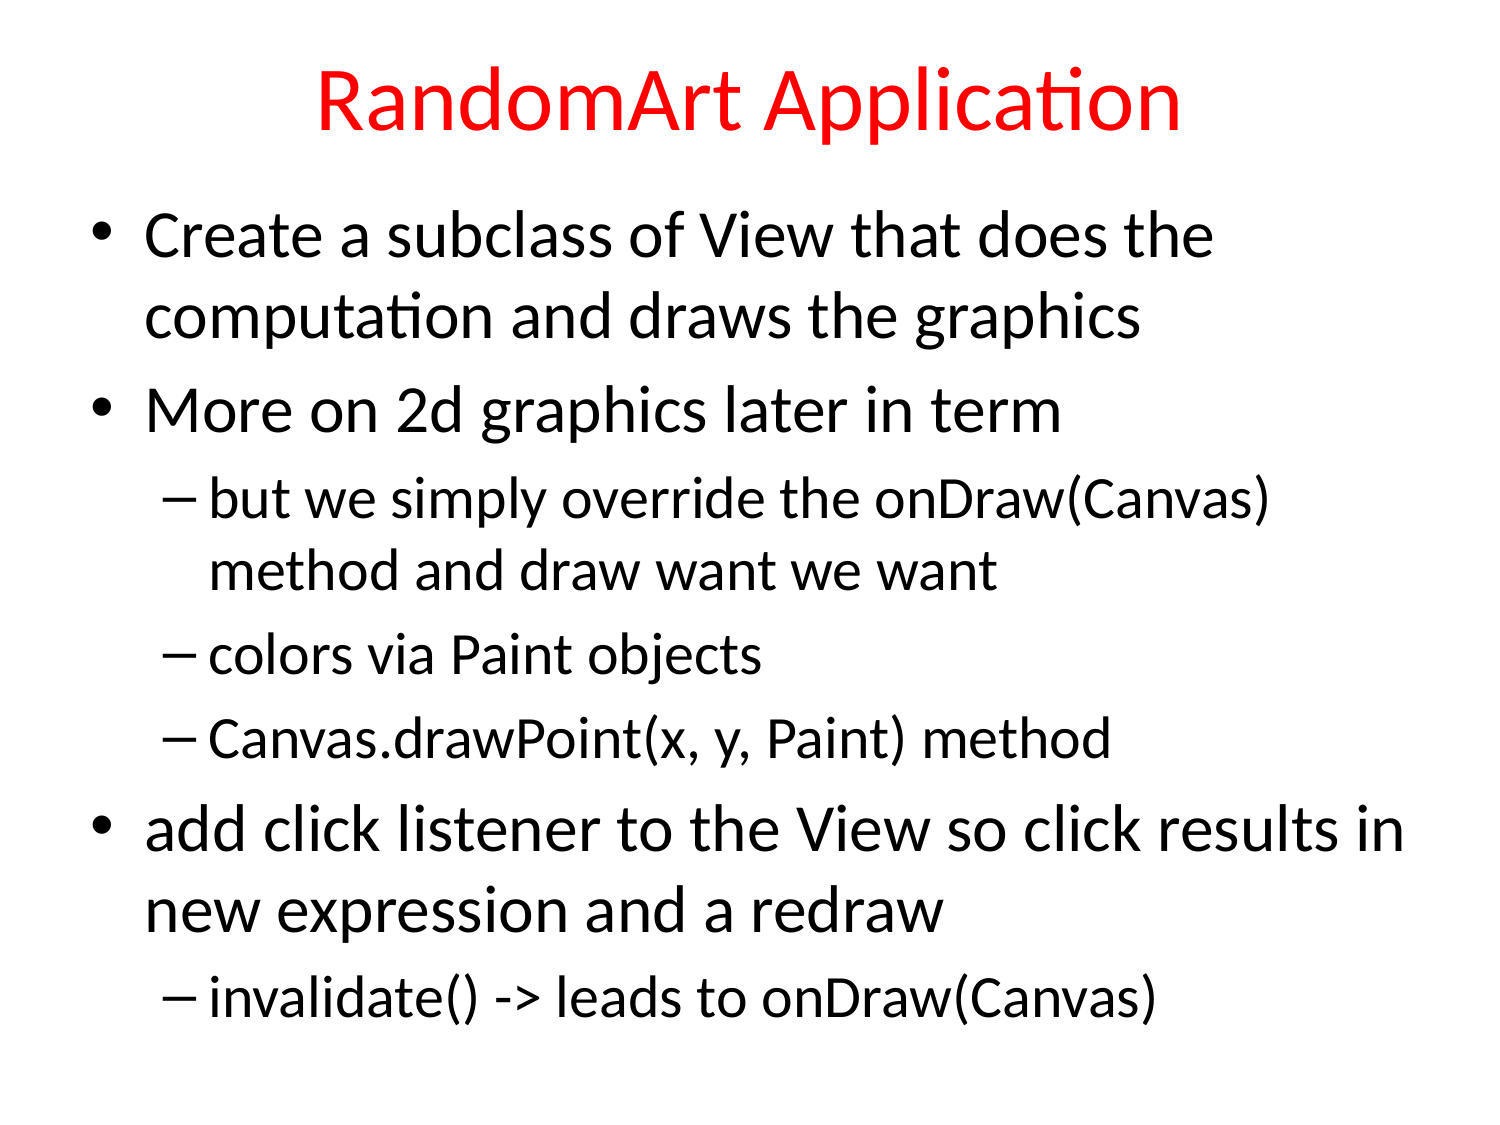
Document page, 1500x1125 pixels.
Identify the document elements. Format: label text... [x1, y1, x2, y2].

title RandomArt Application [75, 0, 1425, 182]
list Create a subclass of View that does the computation and draws the graphics More on 2d graphics later in term but we simply override the onDraw(Canvas) method and draw want we want colors via Paint objects Canvas.drawPoint(x, y, Paint) method add click listener to the View so click results in new expression and a redraw invalidate() -> leads to onDraw(Canvas) [75, 182, 1425, 1038]
